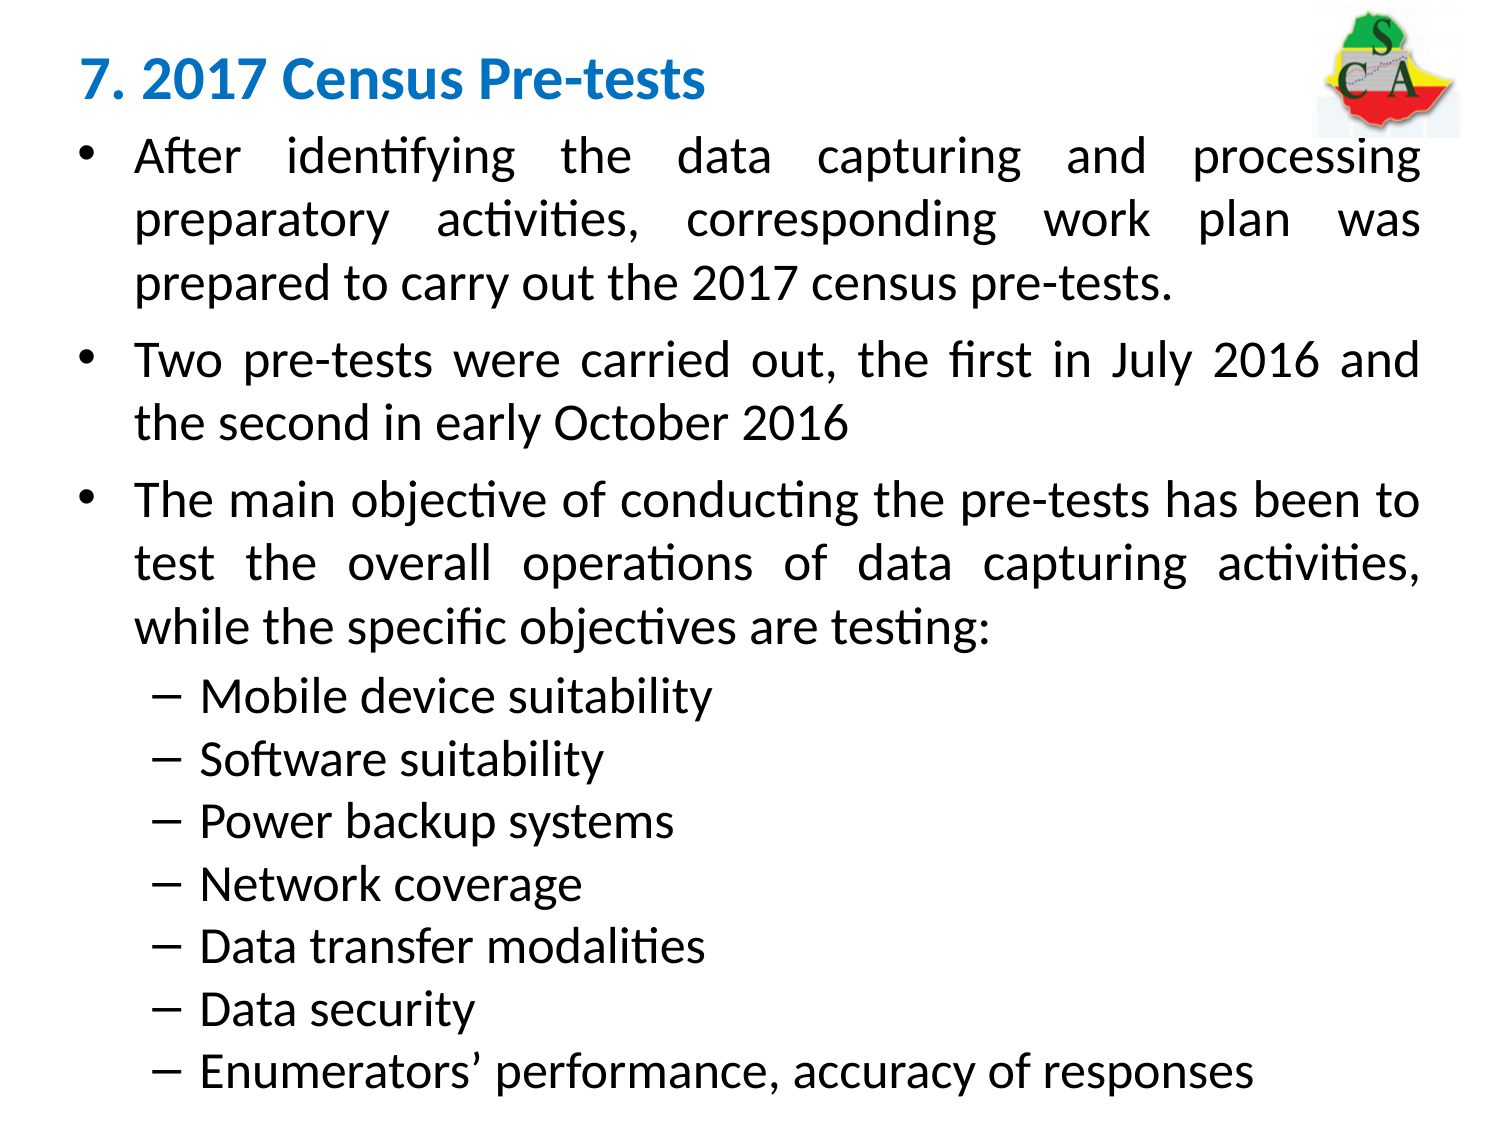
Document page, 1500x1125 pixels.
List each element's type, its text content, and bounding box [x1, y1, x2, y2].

picture [1312, 0, 1463, 138]
title 7. 2017 Census Pre-tests [50, 24, 1307, 125]
list After identifying the data capturing and processing preparatory activities, corresponding work plan was prepared to carry out the 2017 census pre-tests. Two pre-tests were carried out, the first in July 2016 and the second in early October 2016 The main objective of conducting the pre-tests has been to test the overall operations of data capturing activities, while the specific objectives are testing: Mobile device suitability Software suitability Power backup systems Network coverage Data transfer modalities Data security Enumerators’ performance, accuracy of responses [62, 112, 1438, 1088]
